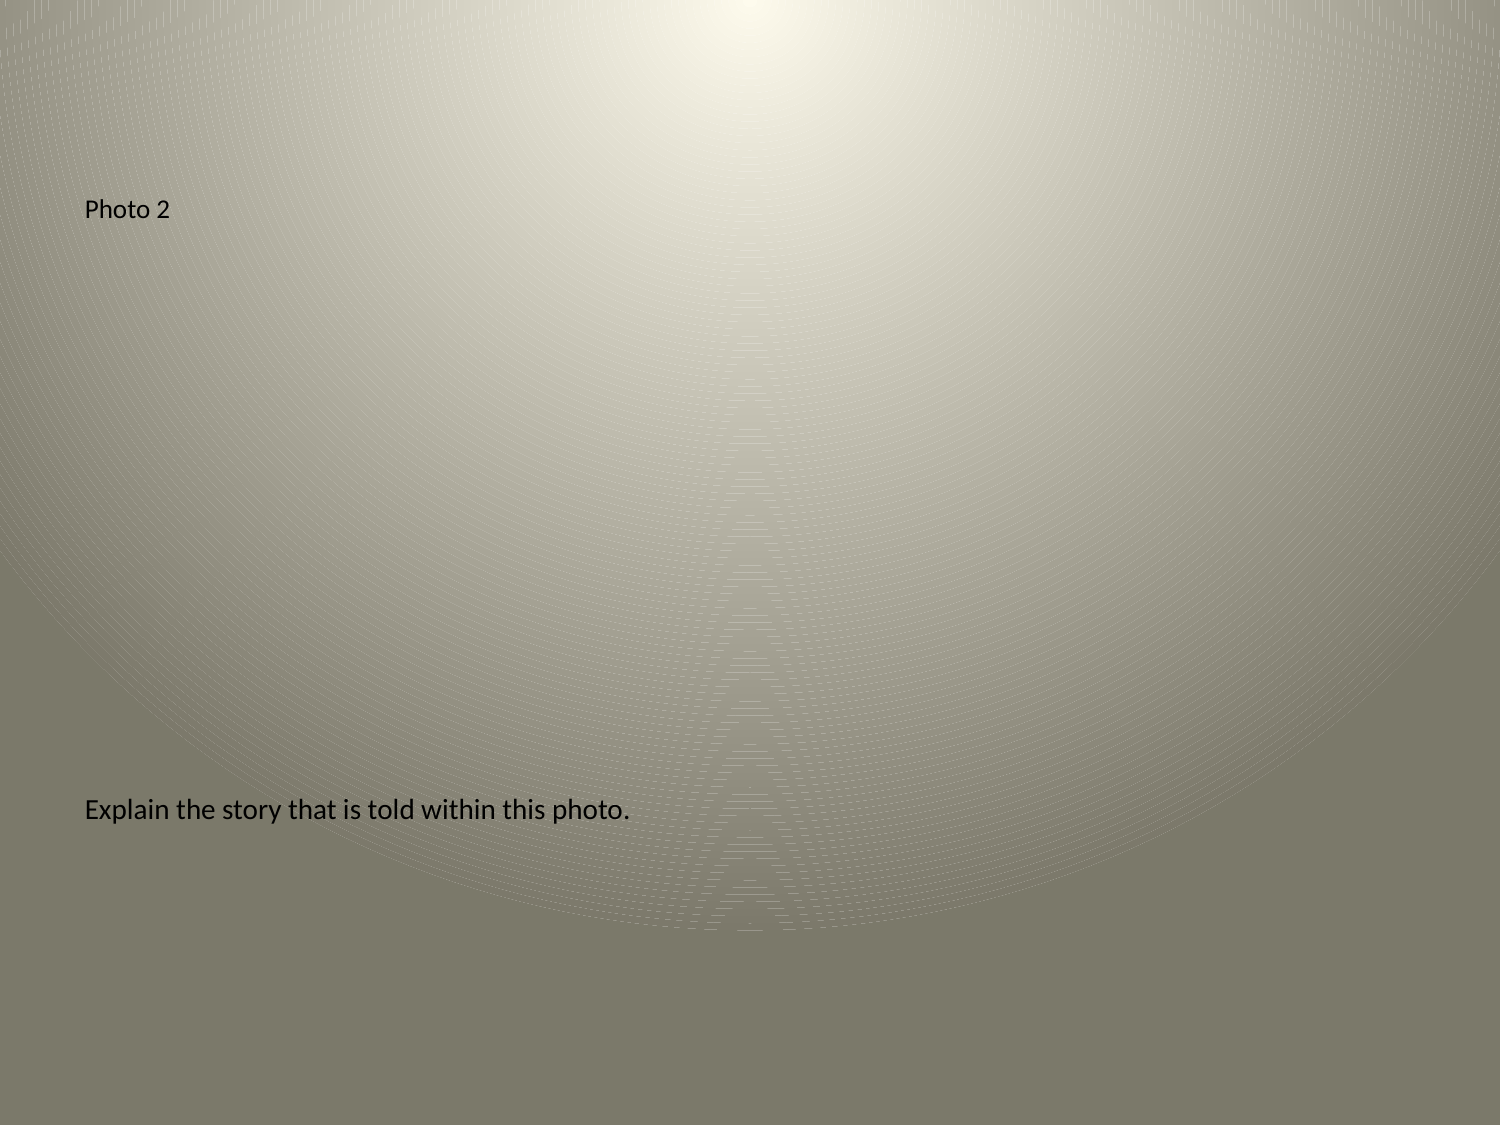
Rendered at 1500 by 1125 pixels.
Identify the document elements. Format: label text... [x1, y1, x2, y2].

text_box Photo 2 Explain the story that is told within this photo. [69, 184, 1420, 1059]
